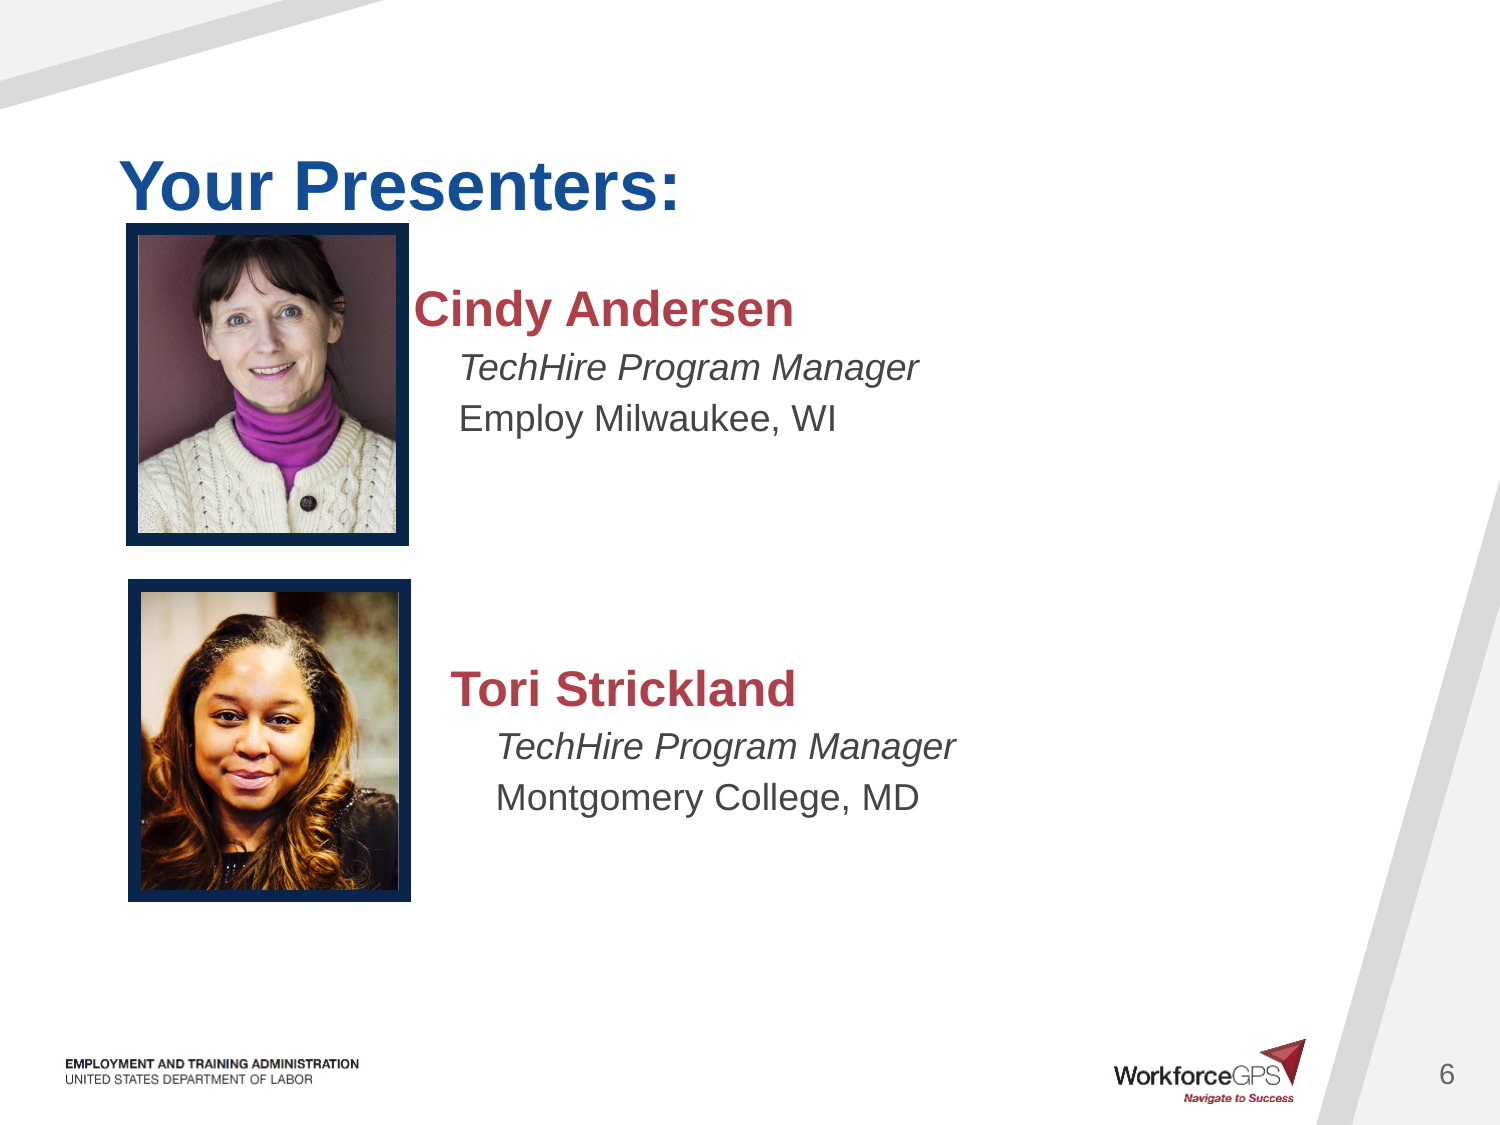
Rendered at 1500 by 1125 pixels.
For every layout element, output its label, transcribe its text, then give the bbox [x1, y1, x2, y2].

slide_number 6 [1260, 1042, 1471, 1103]
picture [138, 235, 397, 534]
picture [140, 591, 399, 890]
list Tori Strickland TechHire Program Manager Montgomery College, MD [435, 603, 1038, 879]
picture [1112, 1038, 1308, 1105]
list Cindy Andersen TechHire Program Manager Employ Milwaukee, WI [409, 223, 1242, 499]
picture [59, 1053, 370, 1092]
